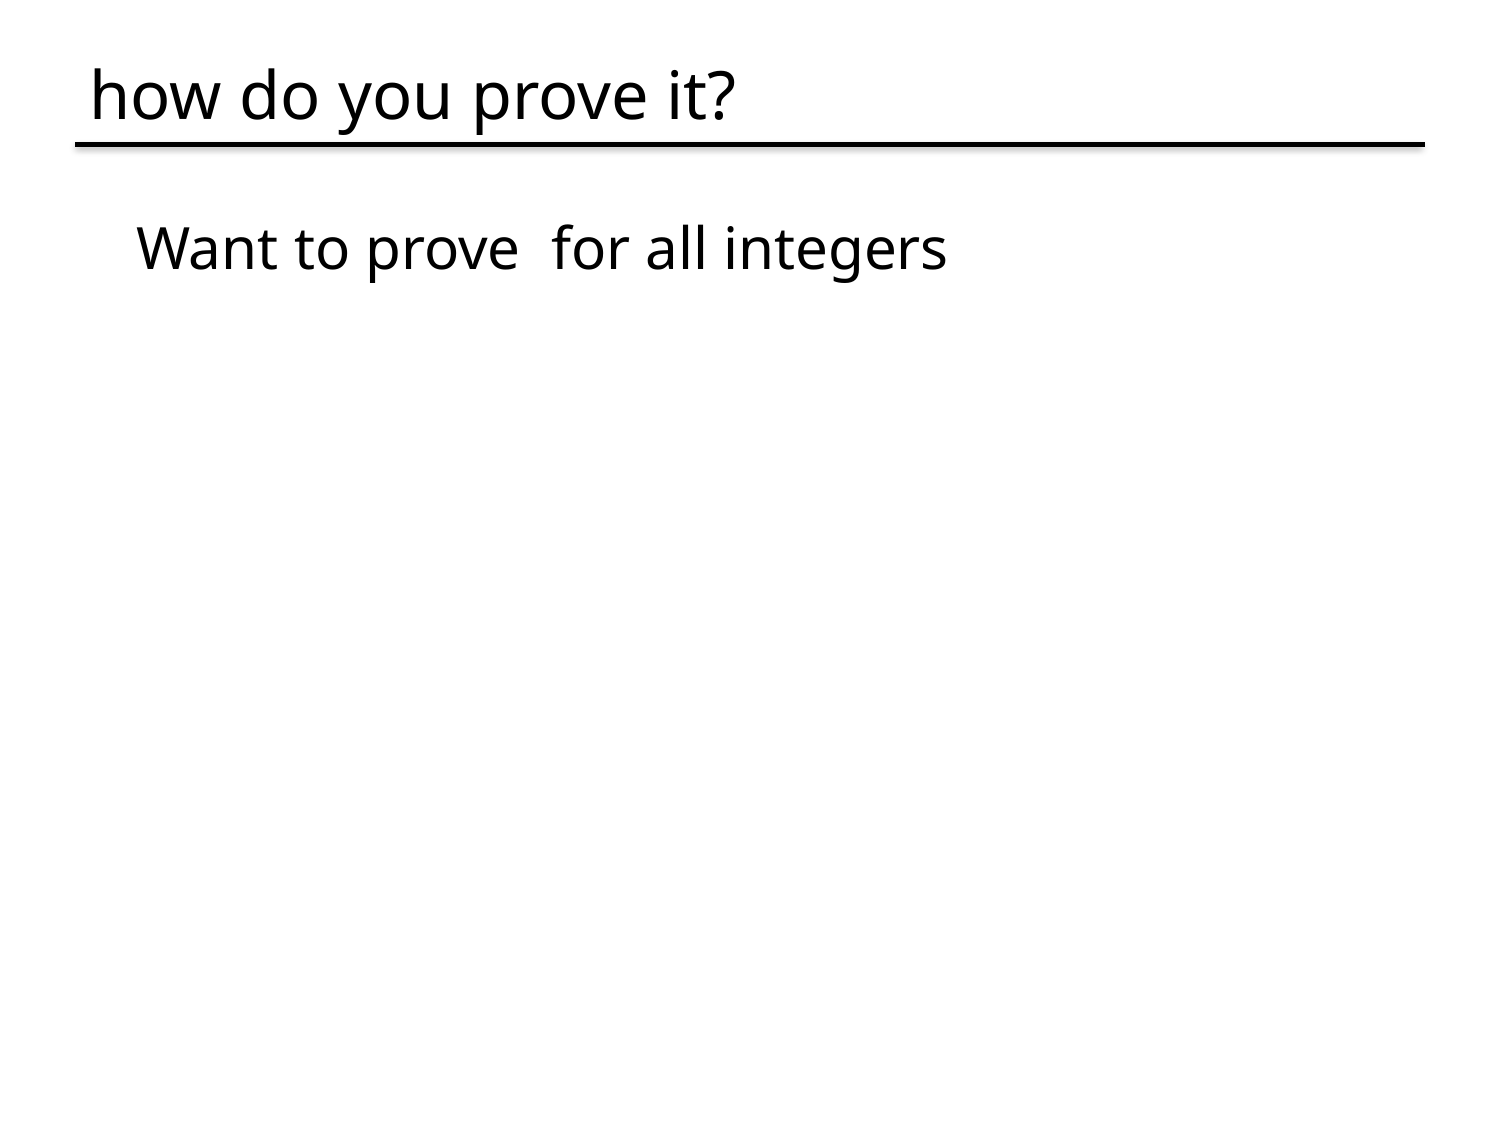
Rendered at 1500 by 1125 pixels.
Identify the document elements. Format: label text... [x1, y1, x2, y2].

title how do you prove it? [75, 45, 1425, 145]
